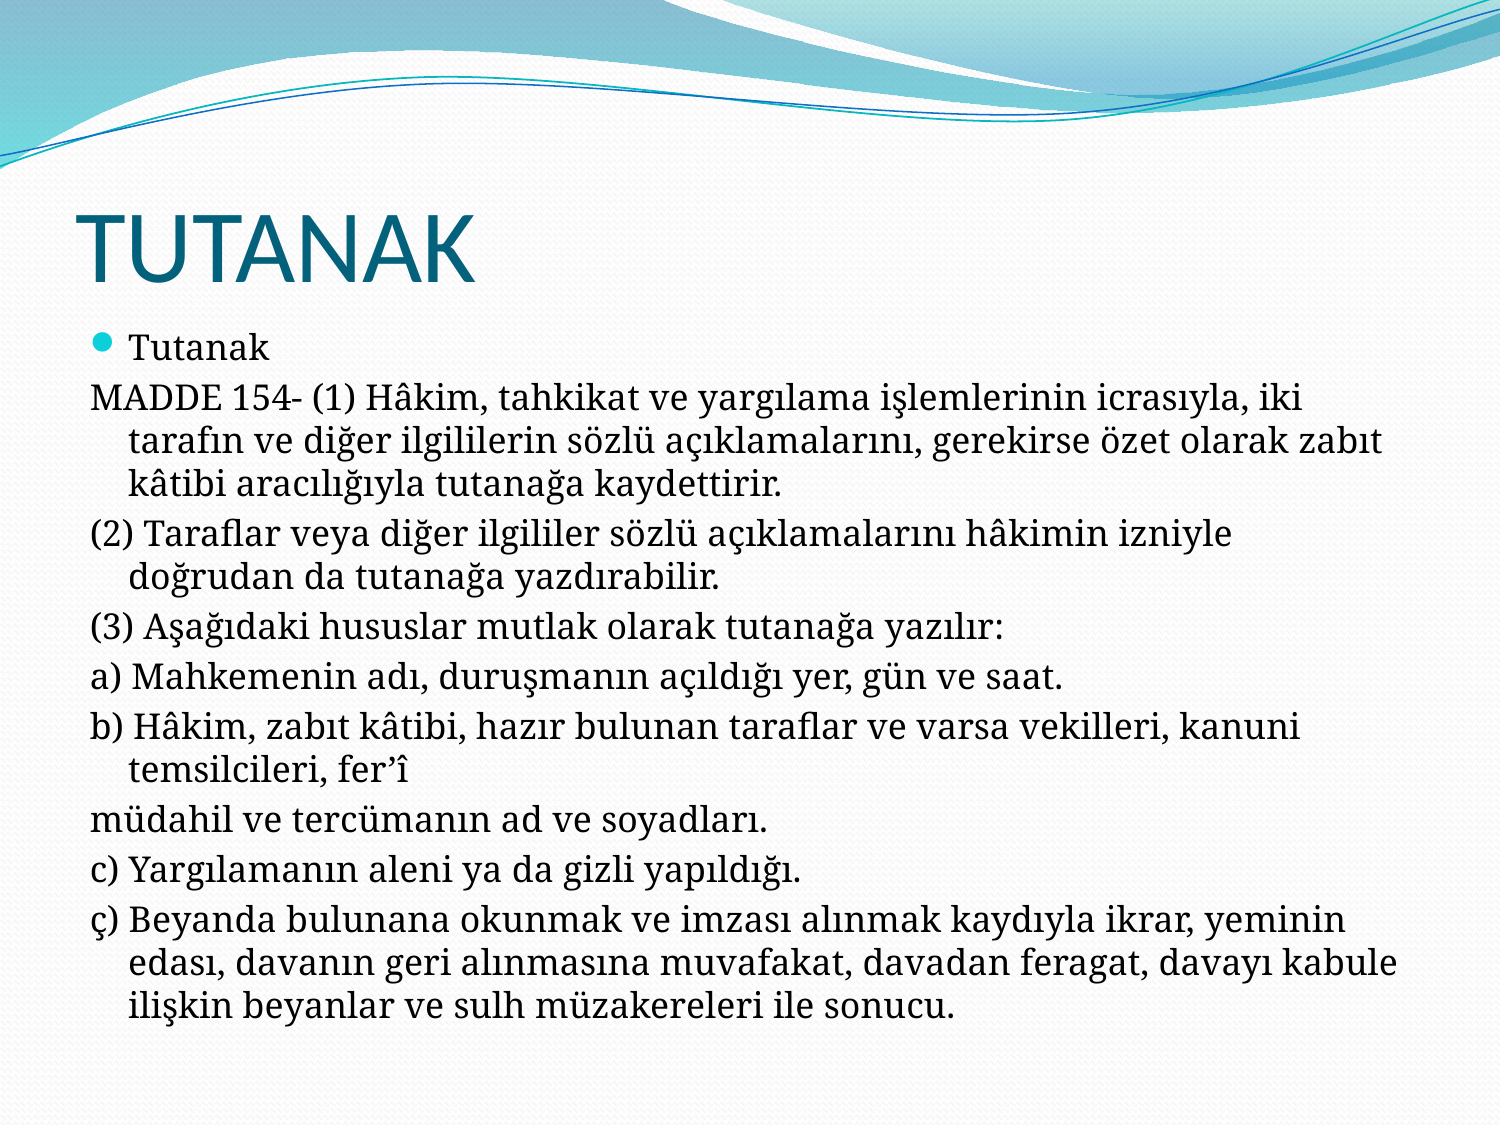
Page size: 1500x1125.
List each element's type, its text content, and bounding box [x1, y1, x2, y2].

list Tutanak MADDE 154- (1) Hâkim, tahkikat ve yargılama işlemlerinin icrasıyla, iki tarafın ve diğer ilgililerin sözlü açıklamalarını, gerekirse özet olarak zabıt kâtibi aracılığıyla tutanağa kaydettirir. (2) Taraflar veya diğer ilgililer sözlü açıklamalarını hâkimin izniyle doğrudan da tutanağa yazdırabilir. (3) Aşağıdaki hususlar mutlak olarak tutanağa yazılır: a) Mahkemenin adı, duruşmanın açıldığı yer, gün ve saat. b) Hâkim, zabıt kâtibi, hazır bulunan taraflar ve varsa vekilleri, kanuni temsilcileri, fer’î müdahil ve tercümanın ad ve soyadları. c) Yargılamanın aleni ya da gizli yapıldığı. ç) Beyanda bulunana okunmak ve imzası alınmak kaydıyla ikrar, yeminin edası, davanın geri alınmasına muvafakat, davadan feragat, davayı kabule ilişkin beyanlar ve sulh müzakereleri ile sonucu. [75, 317, 1425, 1038]
title TUTANAK [75, 115, 1425, 303]
